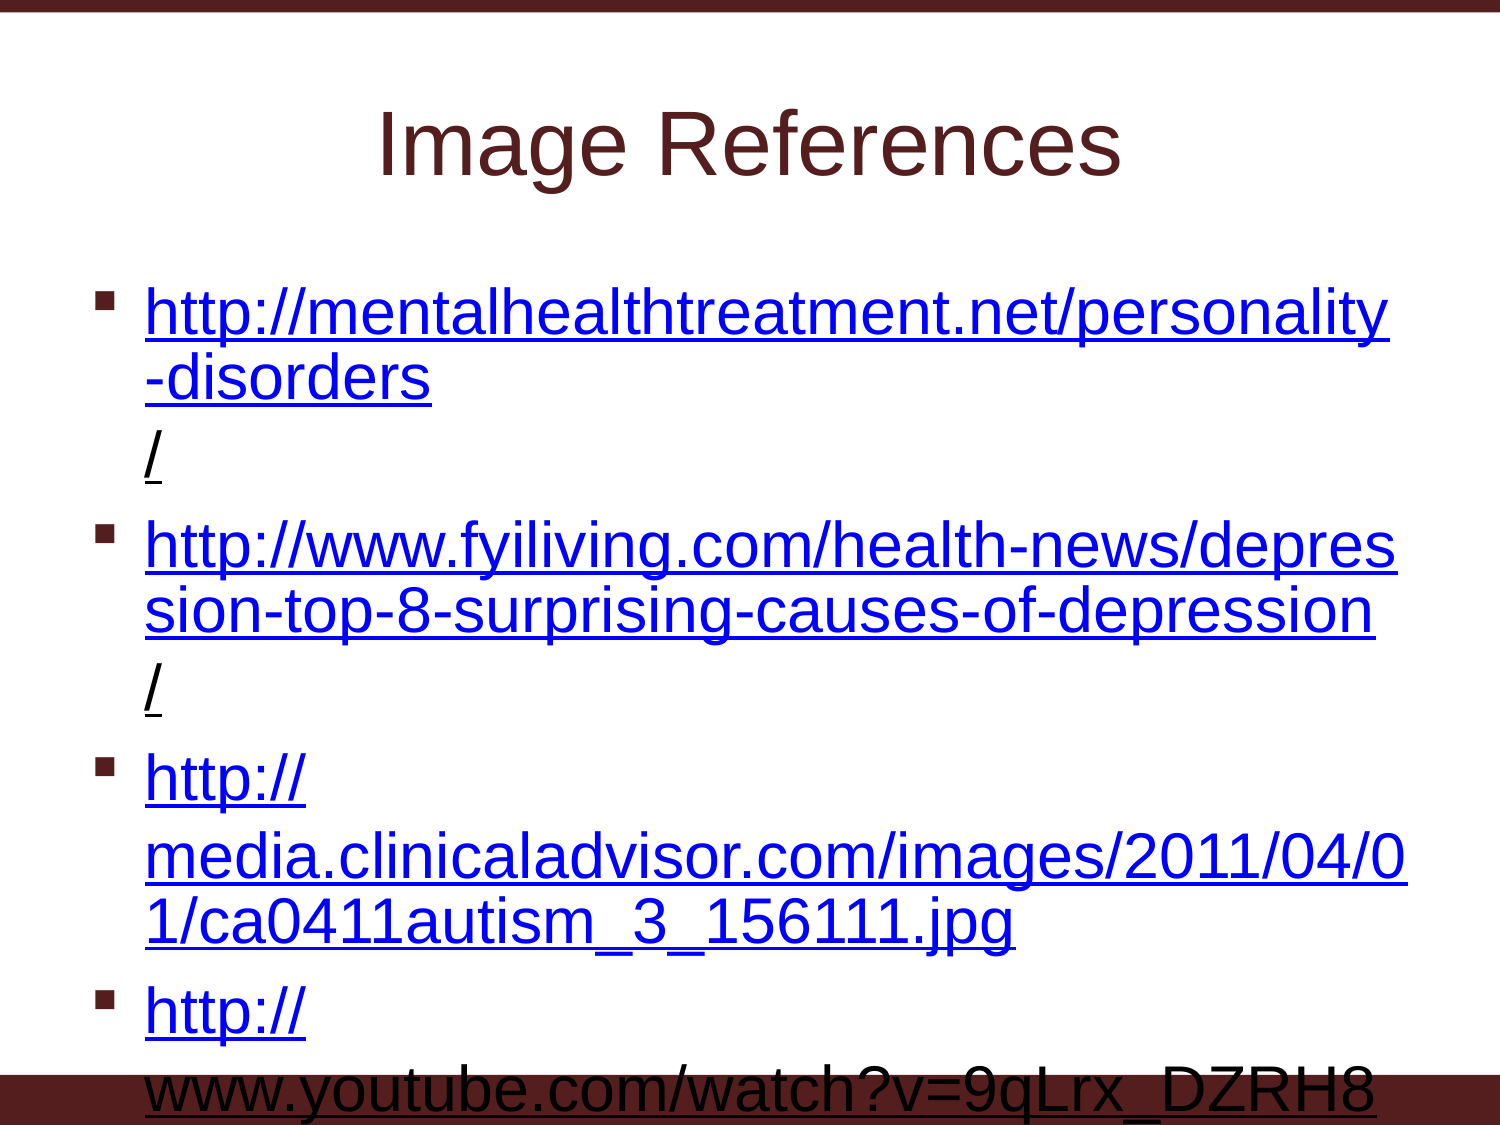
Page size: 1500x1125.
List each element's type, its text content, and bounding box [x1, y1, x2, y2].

list http://mentalhealthtreatment.net/personality-disorders/ http://www.fyiliving.com/health-news/depression-top-8-surprising-causes-of-depression/ http://media.clinicaladvisor.com/images/2011/04/01/ca0411autism_3_156111.jpg http://www.youtube.com/watch?v=9qLrx_DZRH8 [75, 262, 1425, 1005]
title Image References [75, 45, 1425, 233]
